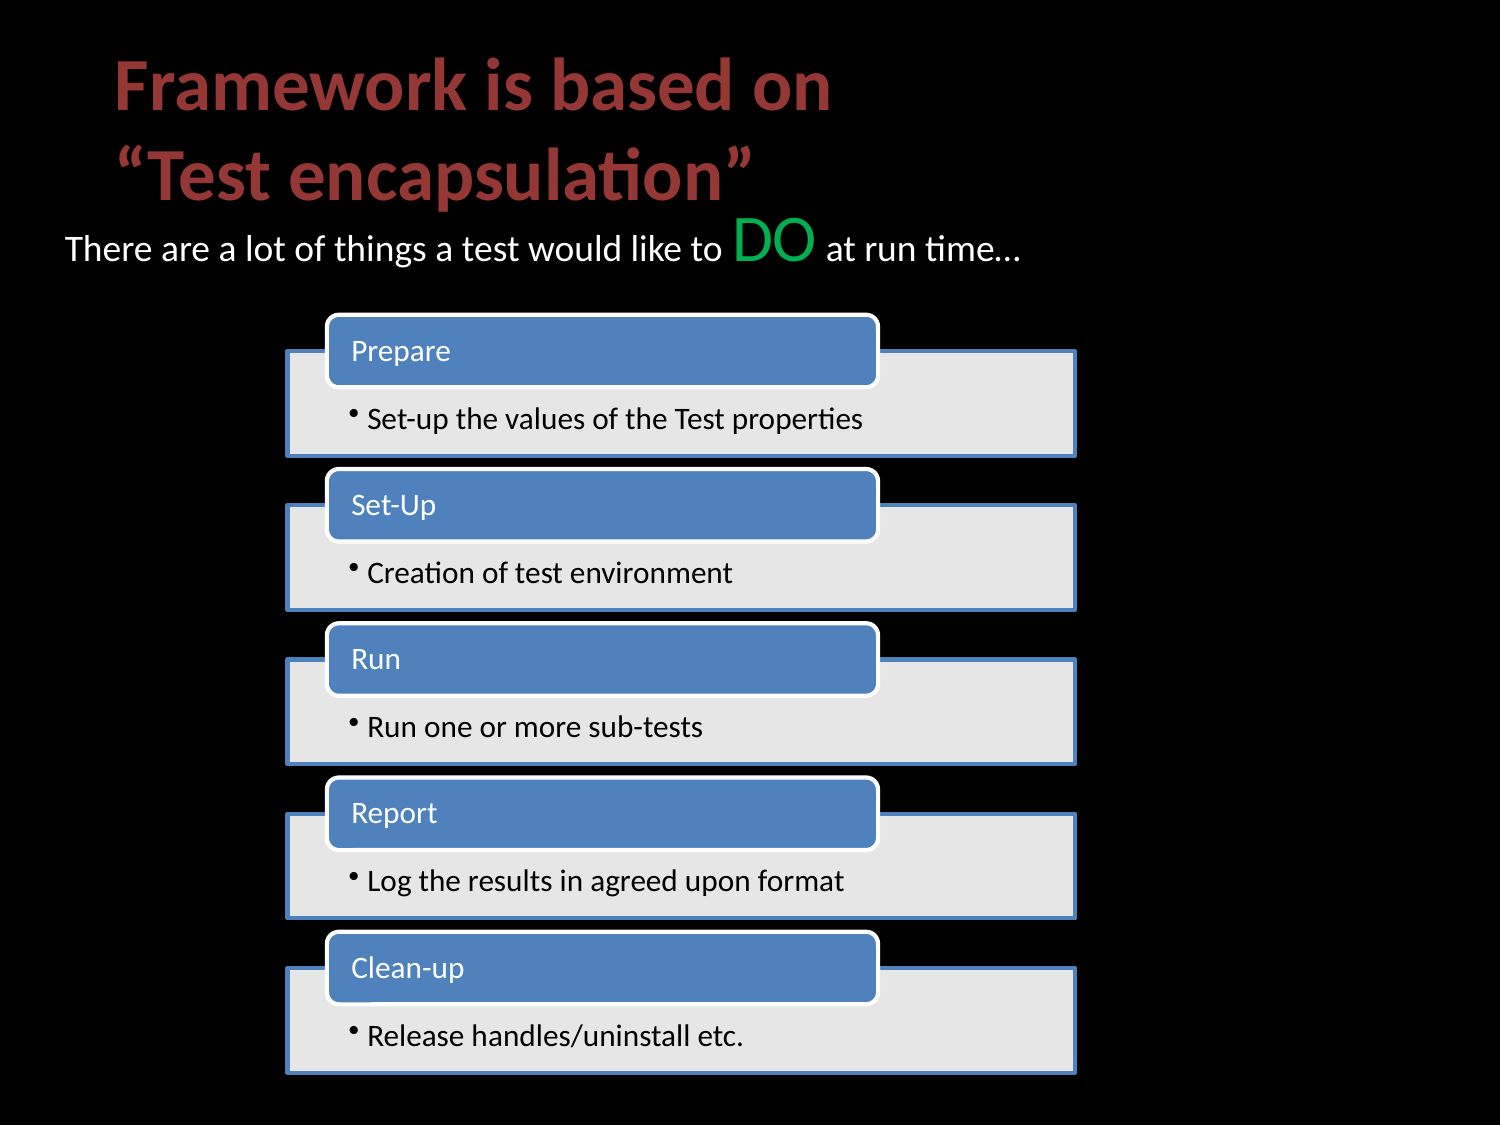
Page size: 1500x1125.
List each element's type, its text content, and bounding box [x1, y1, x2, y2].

text_box Framework is based on “Test encapsulation” [99, 24, 1425, 225]
text_box There are a lot of things a test would like to DO at run time… [50, 187, 1438, 283]
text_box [287, 312, 1076, 1076]
